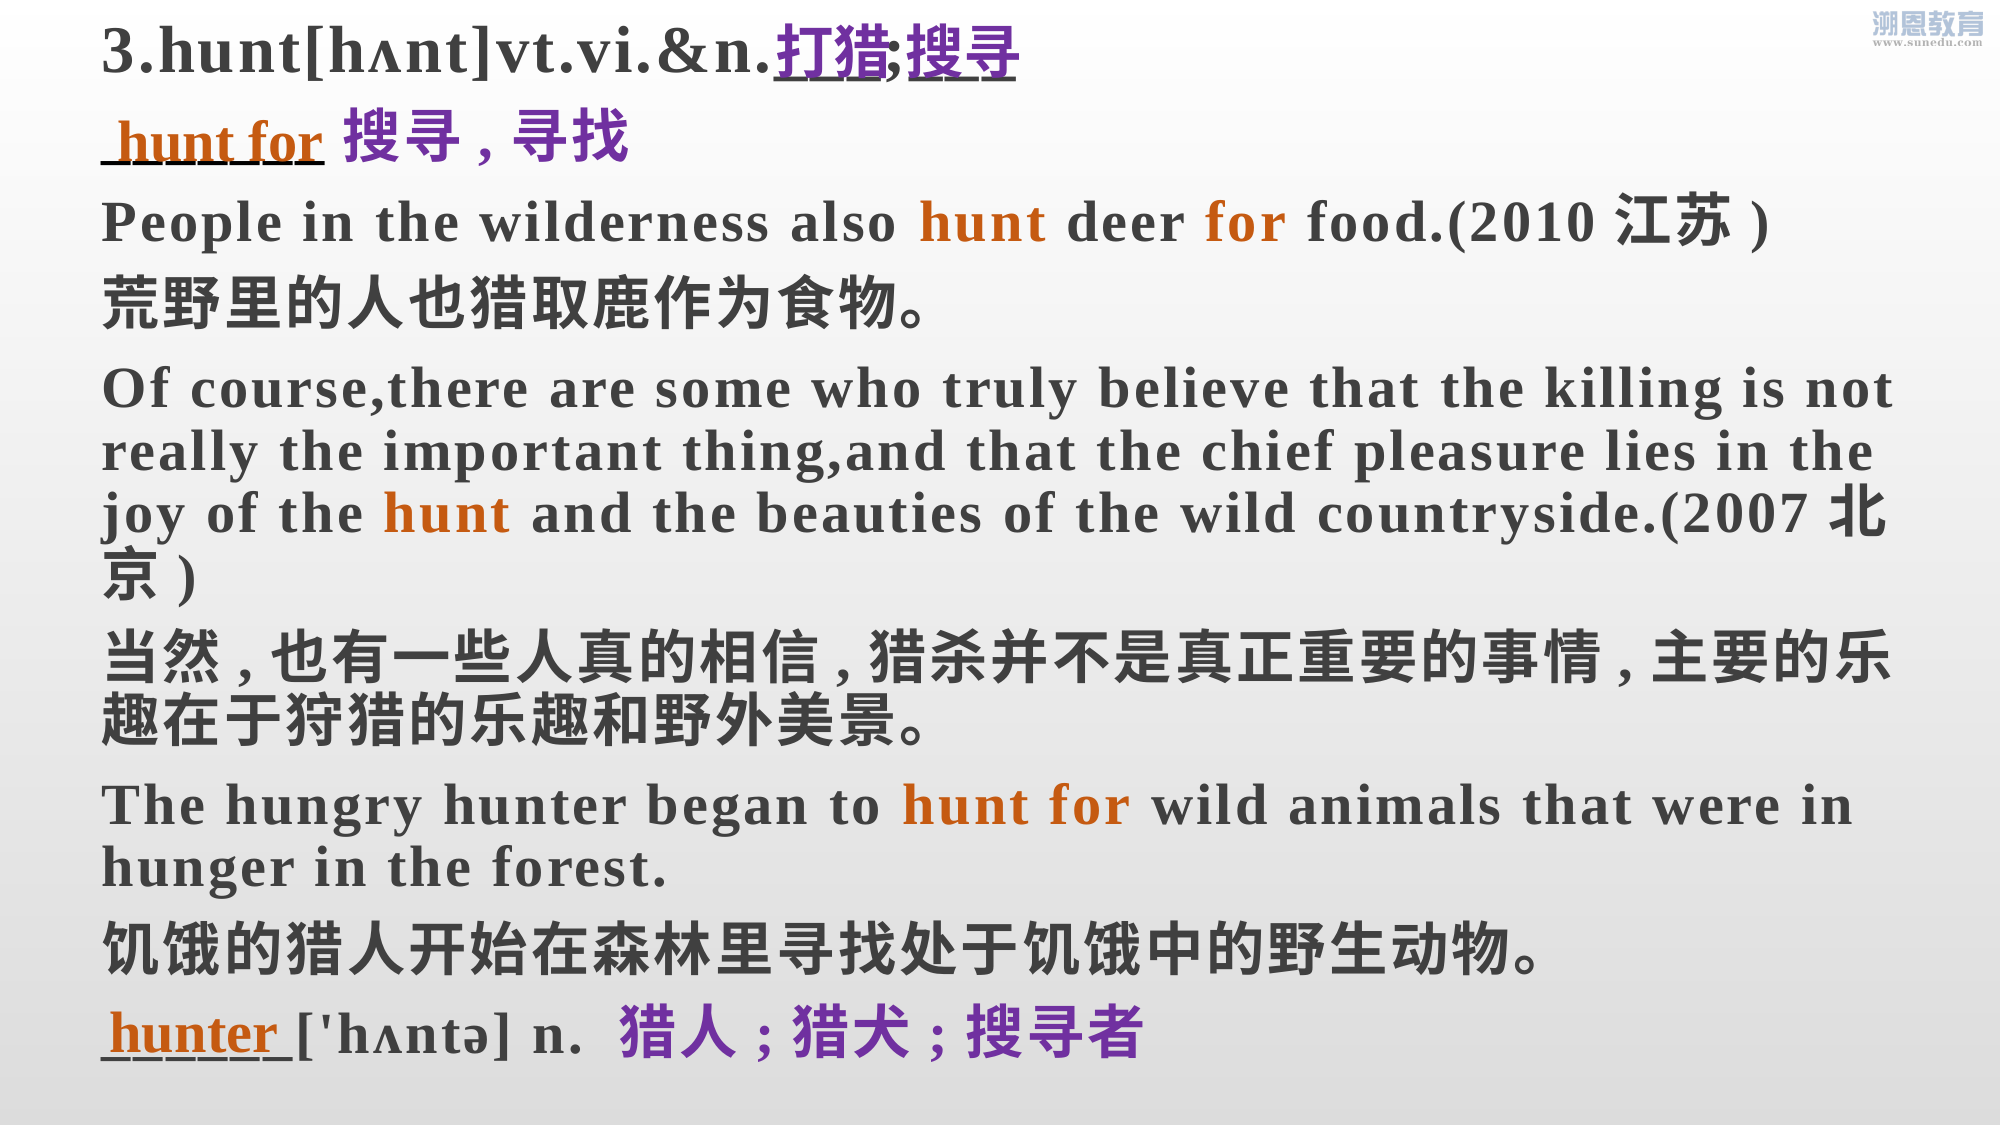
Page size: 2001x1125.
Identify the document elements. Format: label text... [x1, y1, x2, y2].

picture [1872, 10, 1983, 46]
text_box hunter [94, 986, 366, 1072]
text_box 打猎 搜寻 [760, 7, 1133, 93]
list 3.hunt[hʌnt]vt.vi.&n.___;___ _______搜寻,寻找 People in the wilderness also hunt deer for food.(2010江苏) 荒野里的人也猎取鹿作为食物。 Of course,there are some who truly believe that the killing is not really the important thing,and that the chief pleasure lies in the joy of the hunt and the beauties of the wild countryside.(2007北京) 当然,也有一些人真的相信,猎杀并不是真正重要的事情,主要的乐趣在于狩猎的乐趣和野外美景。 The hungry hunter began to hunt for wild animals that were in hunger in the forest. 饥饿的猎人开始在森林里寻找处于饥饿中的野生动物。 ______['hʌntə] n. 猎人;猎犬;搜寻者 [84, 23, 1916, 333]
text_box hunt for [102, 95, 375, 180]
